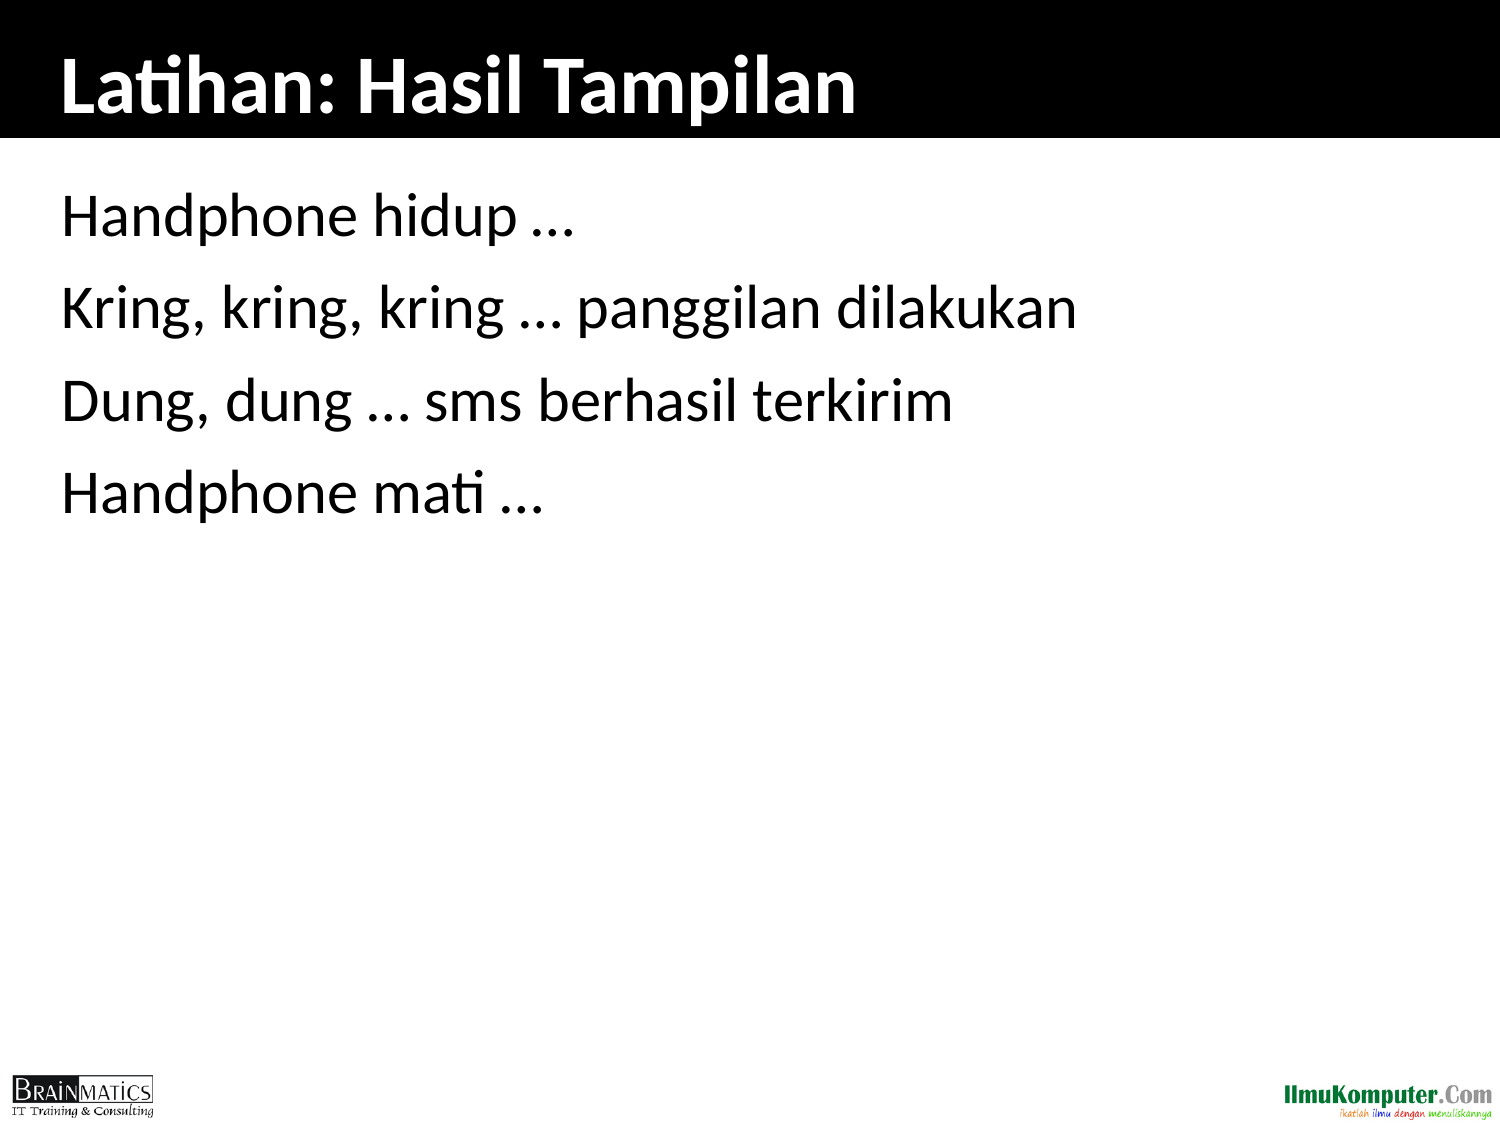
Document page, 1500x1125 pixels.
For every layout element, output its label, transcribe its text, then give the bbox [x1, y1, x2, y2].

picture [12, 1075, 153, 1118]
picture [1275, 1080, 1500, 1125]
list Handphone hidup … Kring, kring, kring … panggilan dilakukan Dung, dung … sms berhasil terkirim Handphone mati … [46, 174, 1451, 1026]
title Latihan: Hasil Tampilan [45, 30, 1451, 138]
